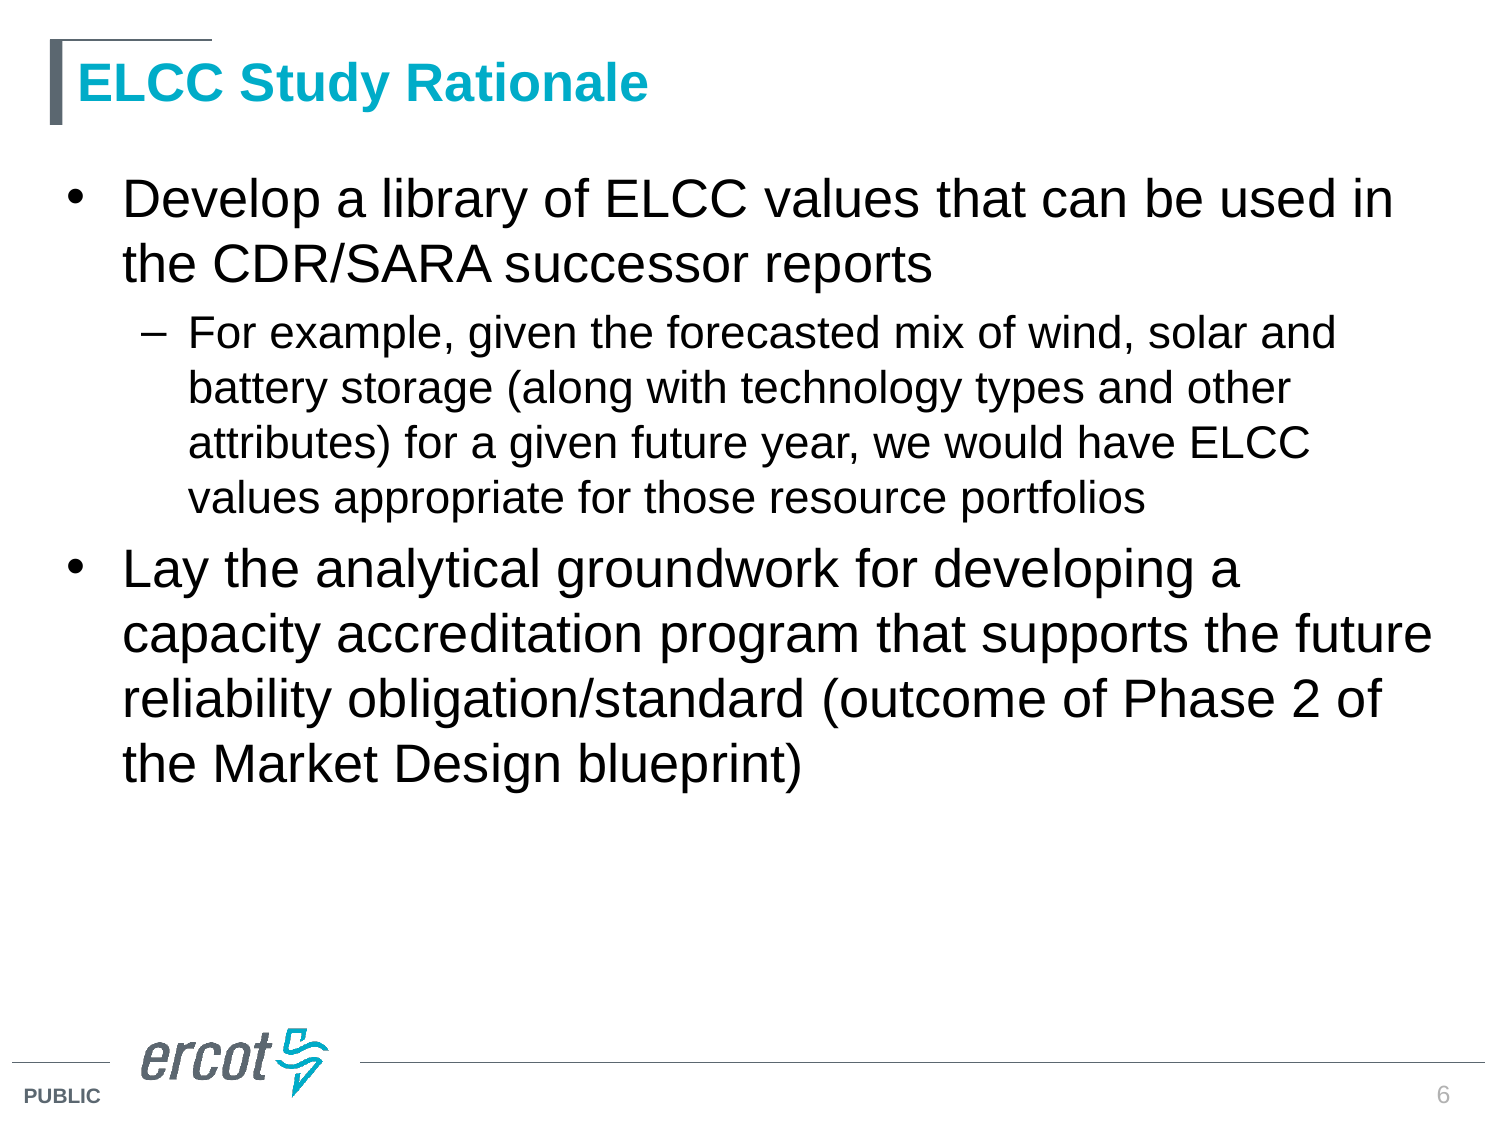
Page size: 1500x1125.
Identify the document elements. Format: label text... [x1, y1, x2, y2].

title ELCC Study Rationale [62, 39, 1450, 138]
list Develop a library of ELCC values that can be used in the CDR/SARA successor reports For example, given the forecasted mix of wind, solar and battery storage (along with technology types and other attributes) for a given future year, we would have ELCC values appropriate for those resource portfolios Lay the analytical groundwork for developing a capacity accreditation program that supports the future reliability obligation/standard (outcome of Phase 2 of the Market Design blueprint) [51, 156, 1450, 1013]
slide_number 6 [1412, 1074, 1475, 1112]
picture [137, 1024, 332, 1100]
